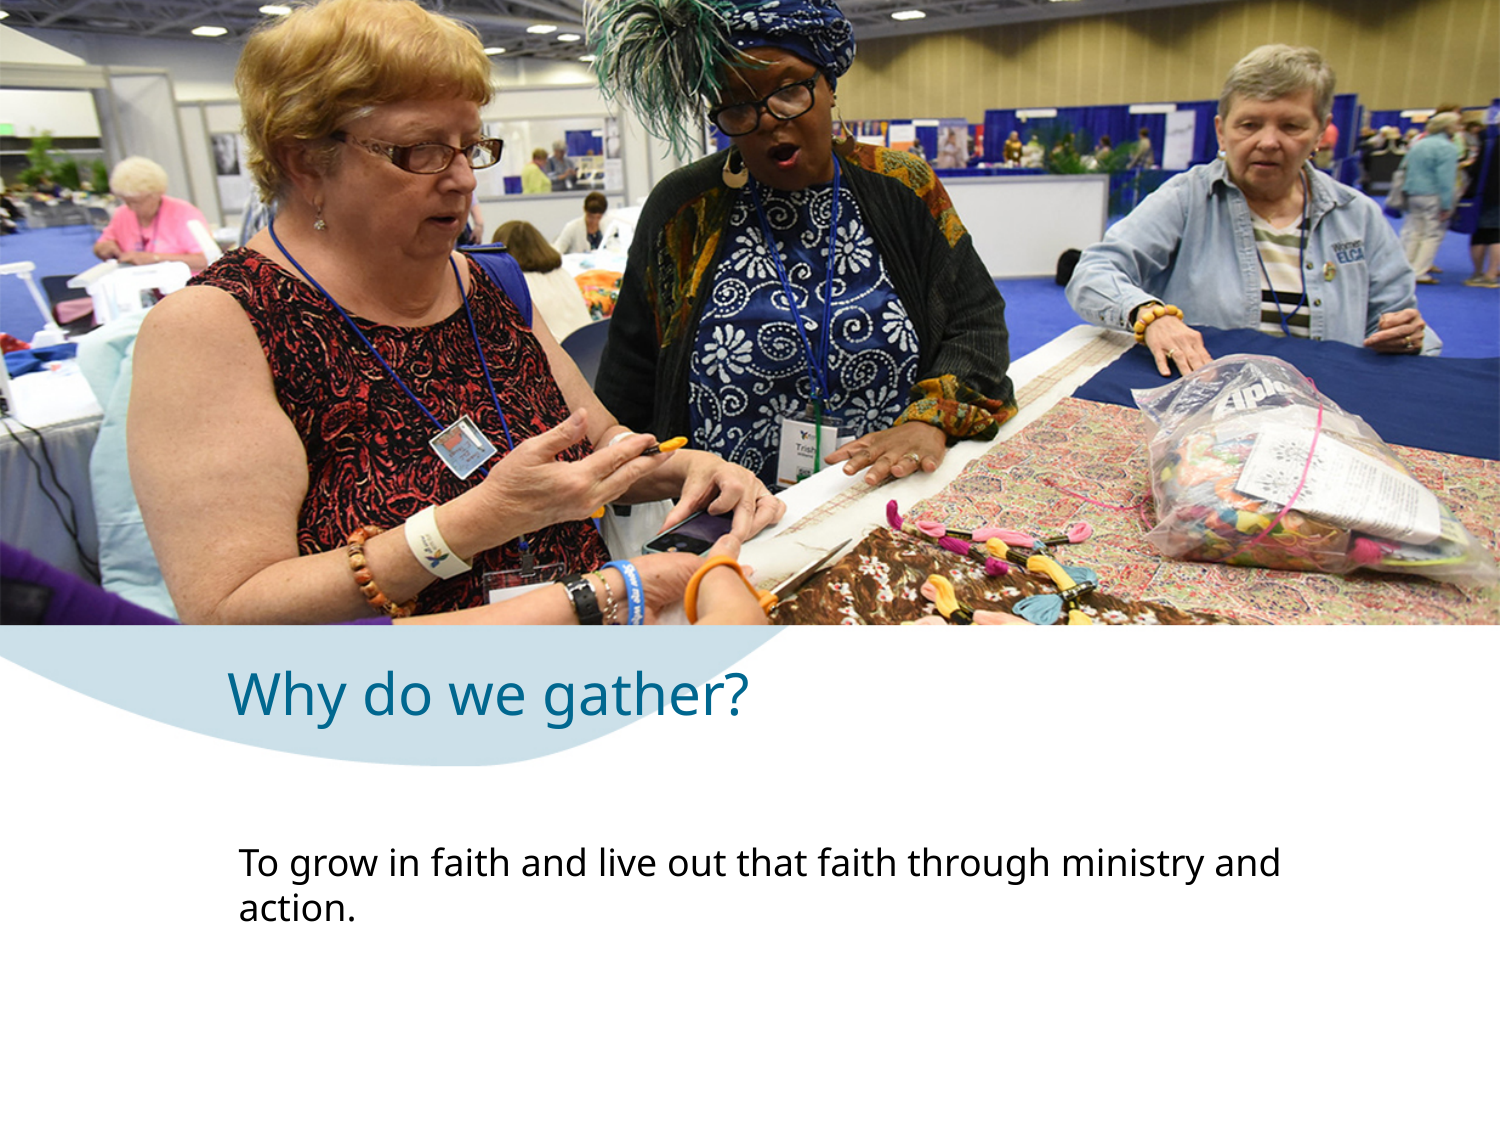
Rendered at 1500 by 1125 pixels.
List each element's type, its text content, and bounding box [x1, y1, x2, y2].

picture [0, 0, 1500, 776]
text_box To grow in faith and live out that faith through ministry and action. [223, 831, 1338, 982]
